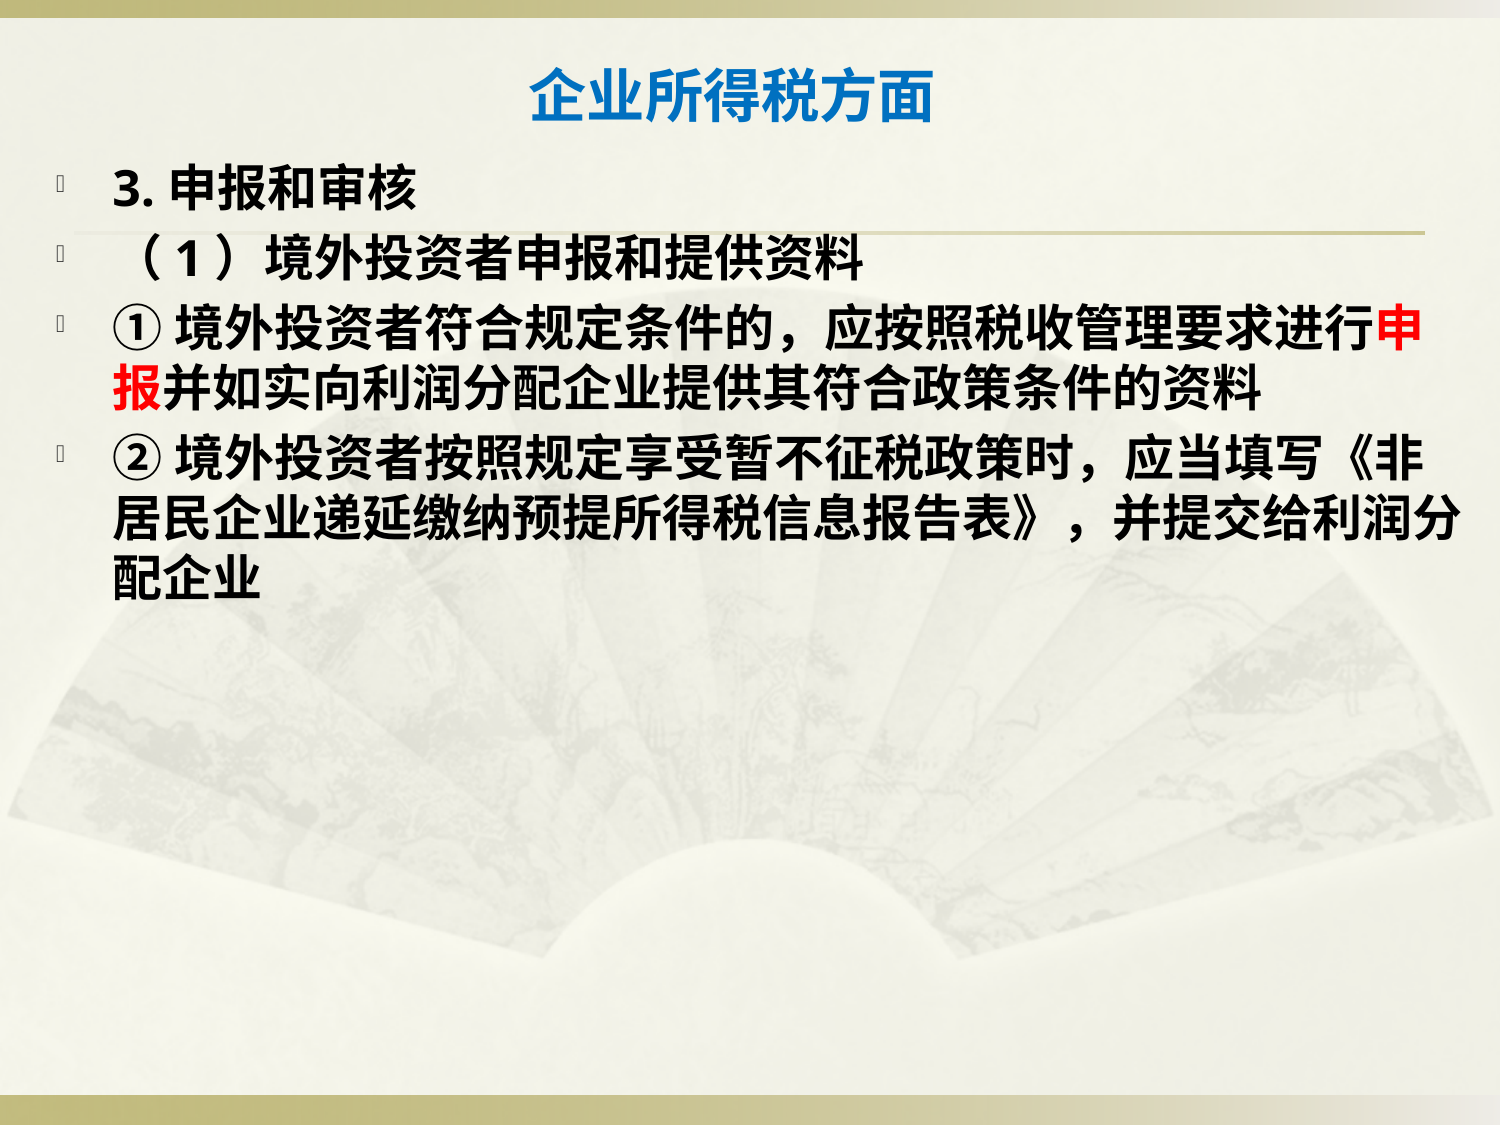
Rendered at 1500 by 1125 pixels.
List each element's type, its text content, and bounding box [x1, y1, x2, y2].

title 企业所得税方面 [70, 46, 1395, 141]
list 3.申报和审核 （1）境外投资者申报和提供资料 ①境外投资者符合规定条件的，应按照税收管理要求进行申报并如实向利润分配企业提供其符合政策条件的资料 ②境外投资者按照规定享受暂不征税政策时，应当填写《非居民企业递延缴纳预提所得税信息报告表》，并提交给利润分配企业 [41, 149, 1487, 1097]
